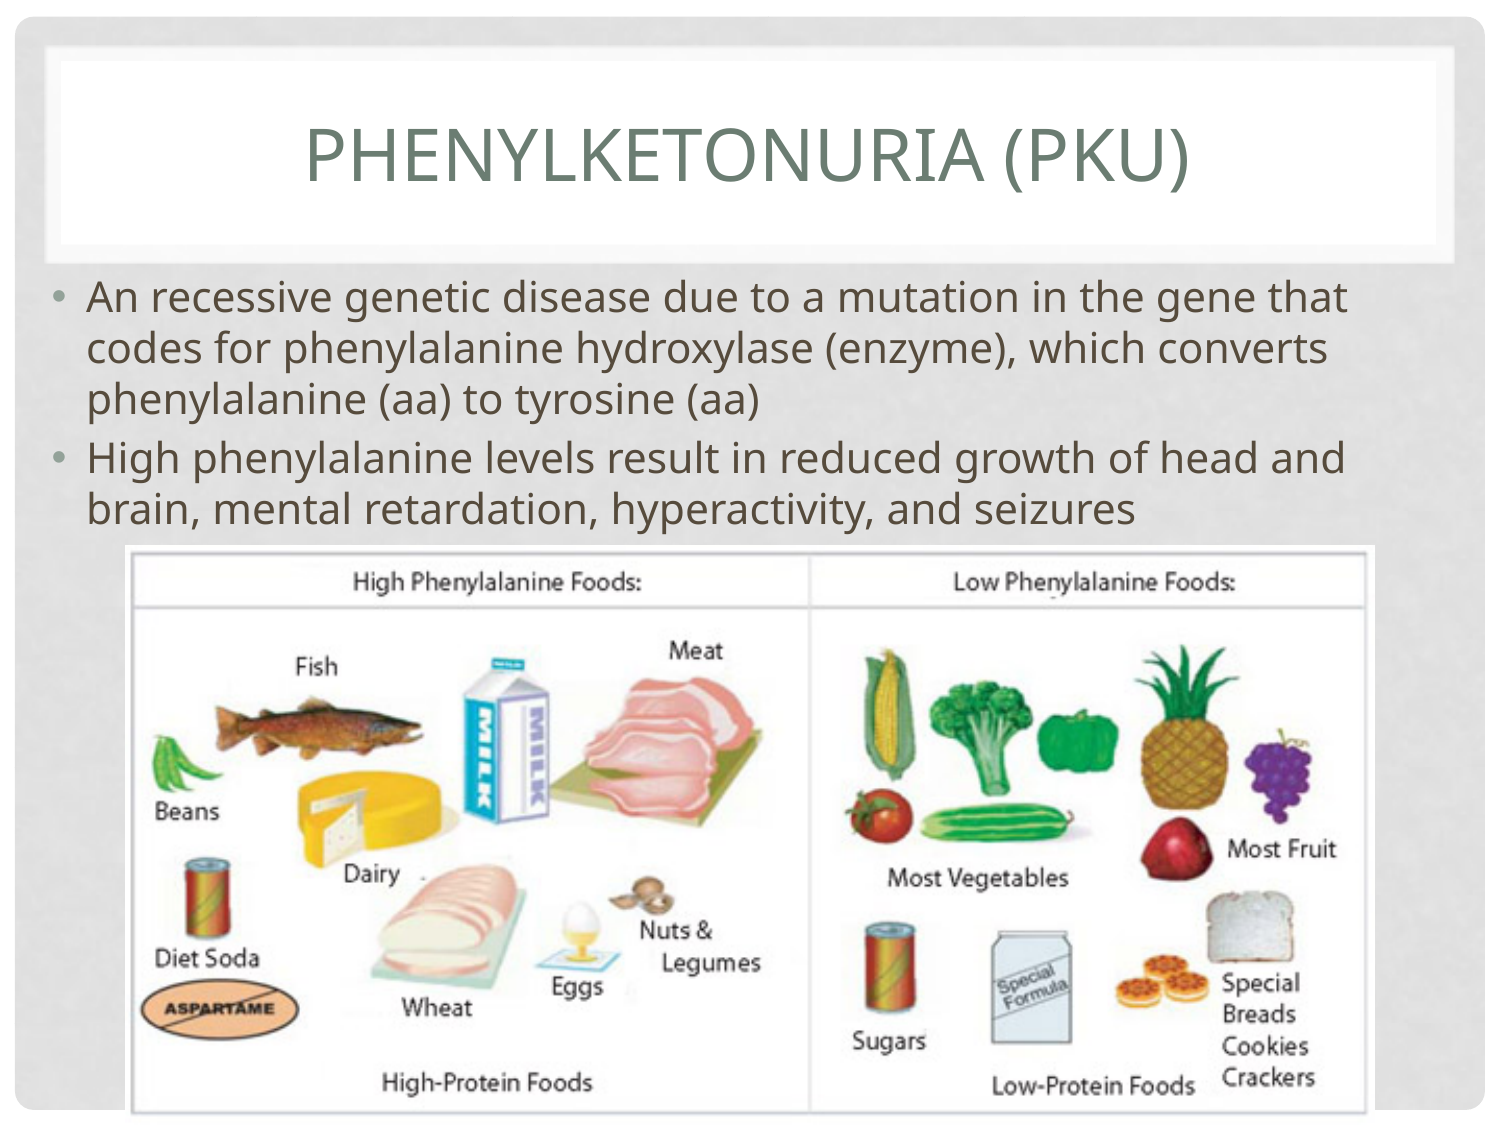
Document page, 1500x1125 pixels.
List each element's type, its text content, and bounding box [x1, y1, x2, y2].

picture [124, 545, 1376, 1125]
list An recessive genetic disease due to a mutation in the gene that codes for phenylalanine hydroxylase (enzyme), which converts phenylalanine (aa) to tyrosine (aa) High phenylalanine levels result in reduced growth of head and brain, mental retardation, hyperactivity, and seizures [19, 262, 1478, 546]
title Phenylketonuria (PKU) [69, 66, 1425, 238]
